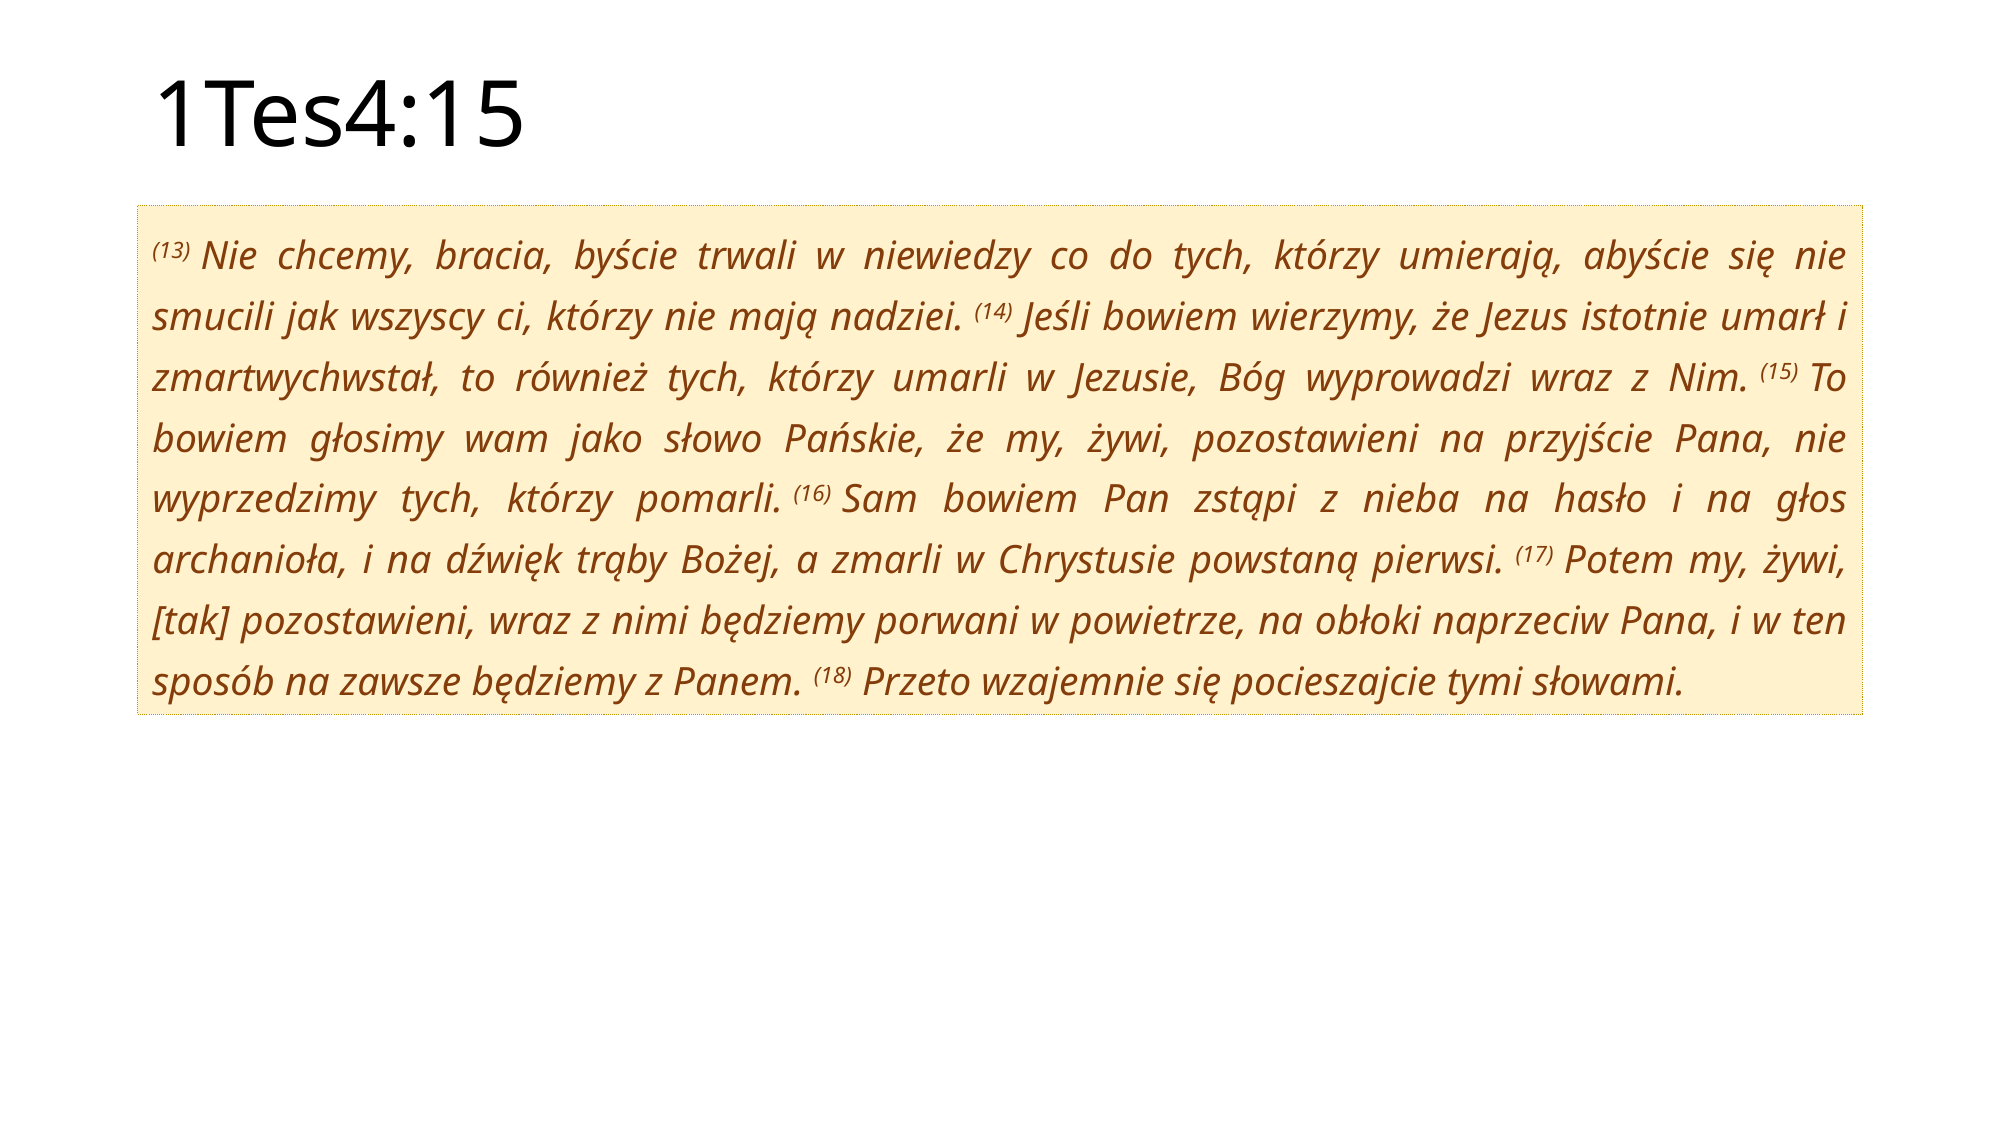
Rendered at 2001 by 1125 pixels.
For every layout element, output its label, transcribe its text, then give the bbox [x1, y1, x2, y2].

title 1Tes4:15 [137, 59, 1863, 177]
list (13) Nie chcemy, bracia, byście trwali w niewiedzy co do tych, którzy umierają, abyście się nie smucili jak wszyscy ci, którzy nie mają nadziei. (14) Jeśli bowiem wierzymy, że Jezus istotnie umarł i zmartwychwstał, to również tych, którzy umarli w Jezusie, Bóg wyprowadzi wraz z Nim. (15) To bowiem głosimy wam jako słowo Pańskie, że my, żywi, pozostawieni na przyjście Pana, nie wyprzedzimy tych, którzy pomarli. (16) Sam bowiem Pan zstąpi z nieba na hasło i na głos archanioła, i na dźwięk trąby Bożej, a zmarli w Chrystusie powstaną pierwsi. (17) Potem my, żywi, [tak] pozostawieni, wraz z nimi będziemy porwani w powietrze, na obłoki naprzeciw Pana, i w ten sposób na zawsze będziemy z Panem. (18) Przeto wzajemnie się pocieszajcie tymi słowami. [137, 205, 1863, 715]
